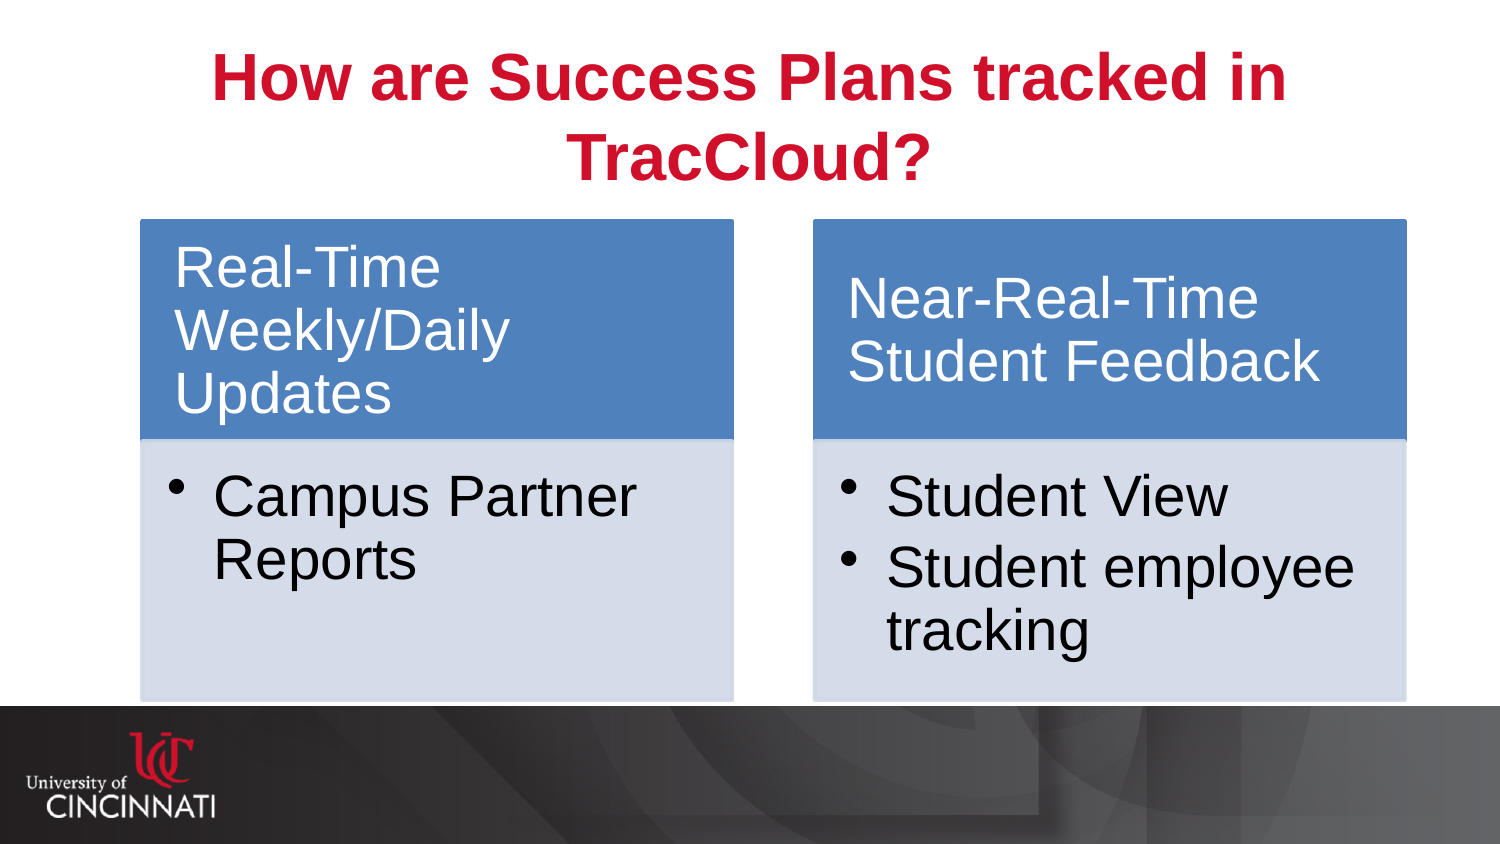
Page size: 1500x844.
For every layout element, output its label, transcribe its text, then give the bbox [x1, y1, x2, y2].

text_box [141, 210, 1405, 711]
picture [0, 0, 1500, 844]
title How are Success Plans tracked in TracCloud? [75, 80, 1425, 148]
